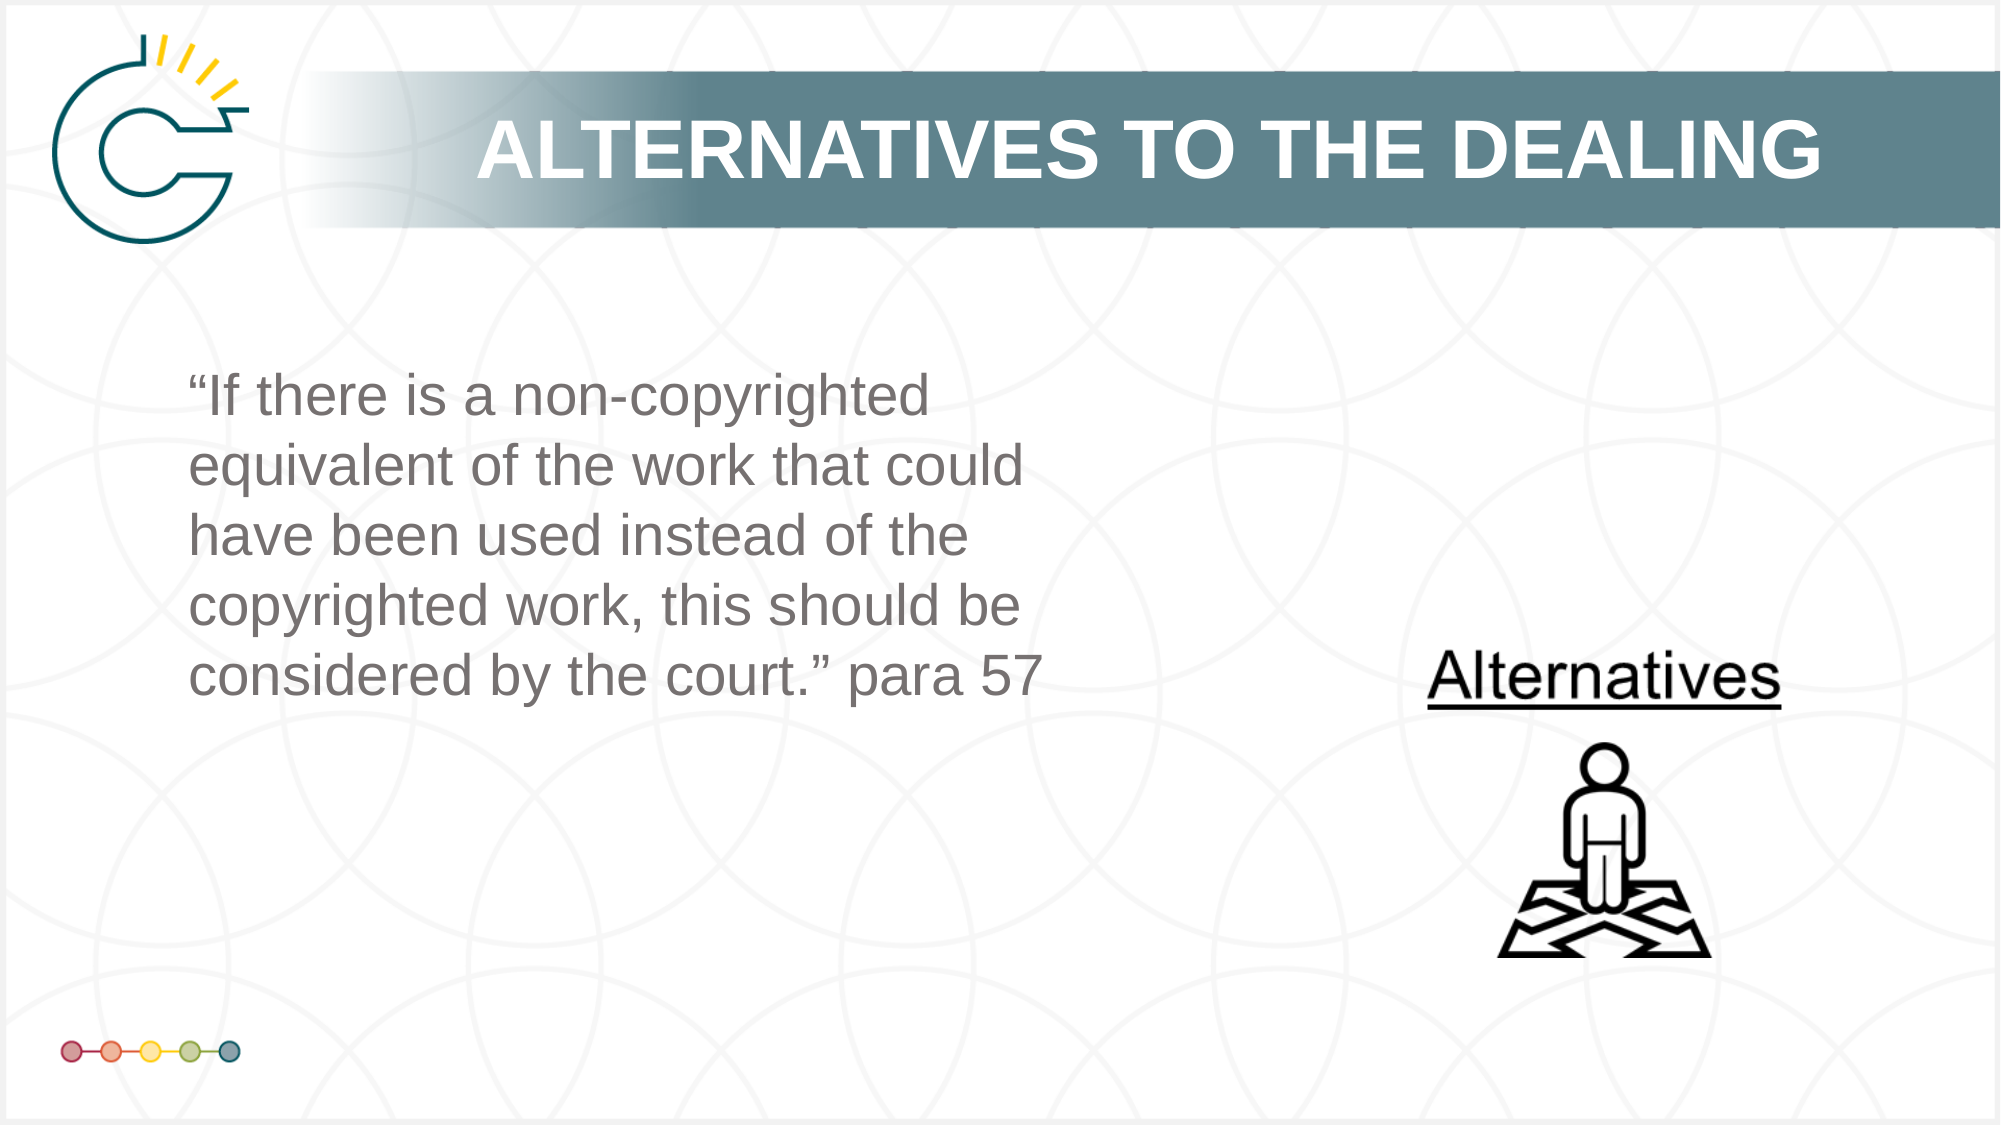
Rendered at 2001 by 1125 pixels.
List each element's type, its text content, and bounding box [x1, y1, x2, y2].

title ALTERNATIVES TO THE DEALING [438, 86, 1863, 229]
text_box “If there is a non-copyrighted equivalent of the work that could have been used instead of the copyrighted work, this should be considered by the court.” para 57 [173, 350, 1068, 715]
picture [0, 0, 2001, 1125]
